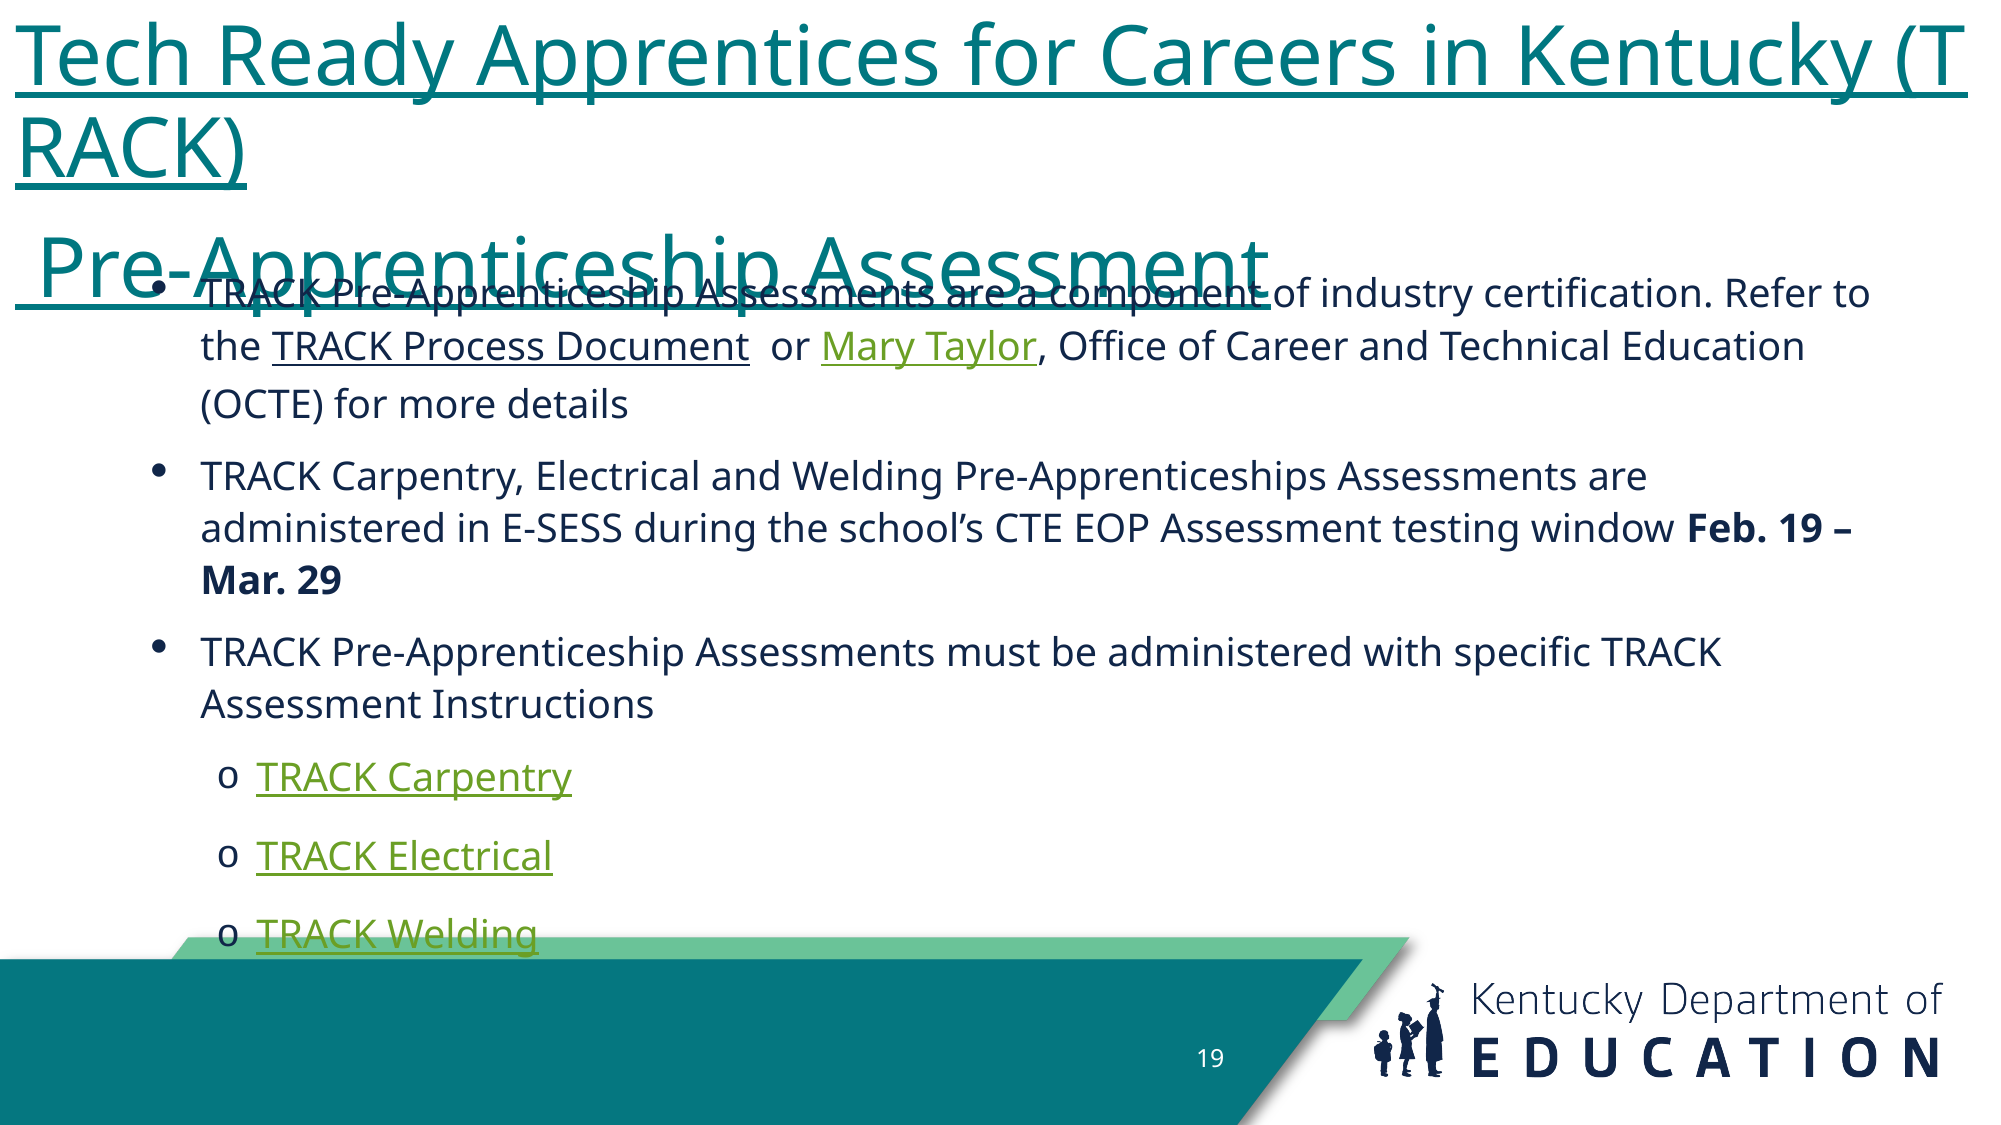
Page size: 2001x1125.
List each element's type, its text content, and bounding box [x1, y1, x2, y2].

picture [0, 0, 2001, 1125]
list TRACK Pre-Apprenticeship Assessments are a component of industry certification. Refer to the TRACK Process Document or Mary Taylor, Office of Career and Technical Education (OCTE) for more details TRACK Carpentry, Electrical and Welding Pre-Apprenticeships Assessments are administered in E-SESS during the school’s CTE EOP Assessment testing window Feb. 19 – Mar. 29 TRACK Pre-Apprenticeship Assessments must be administered with specific TRACK Assessment Instructions TRACK Carpentry TRACK Electrical TRACK Welding [137, 255, 1899, 972]
text_box 19 [789, 1035, 1240, 1095]
title Tech Ready Apprentices for Careers in Kentucky (TRACK) Pre-Apprenticeship Assessment [0, 0, 2000, 218]
